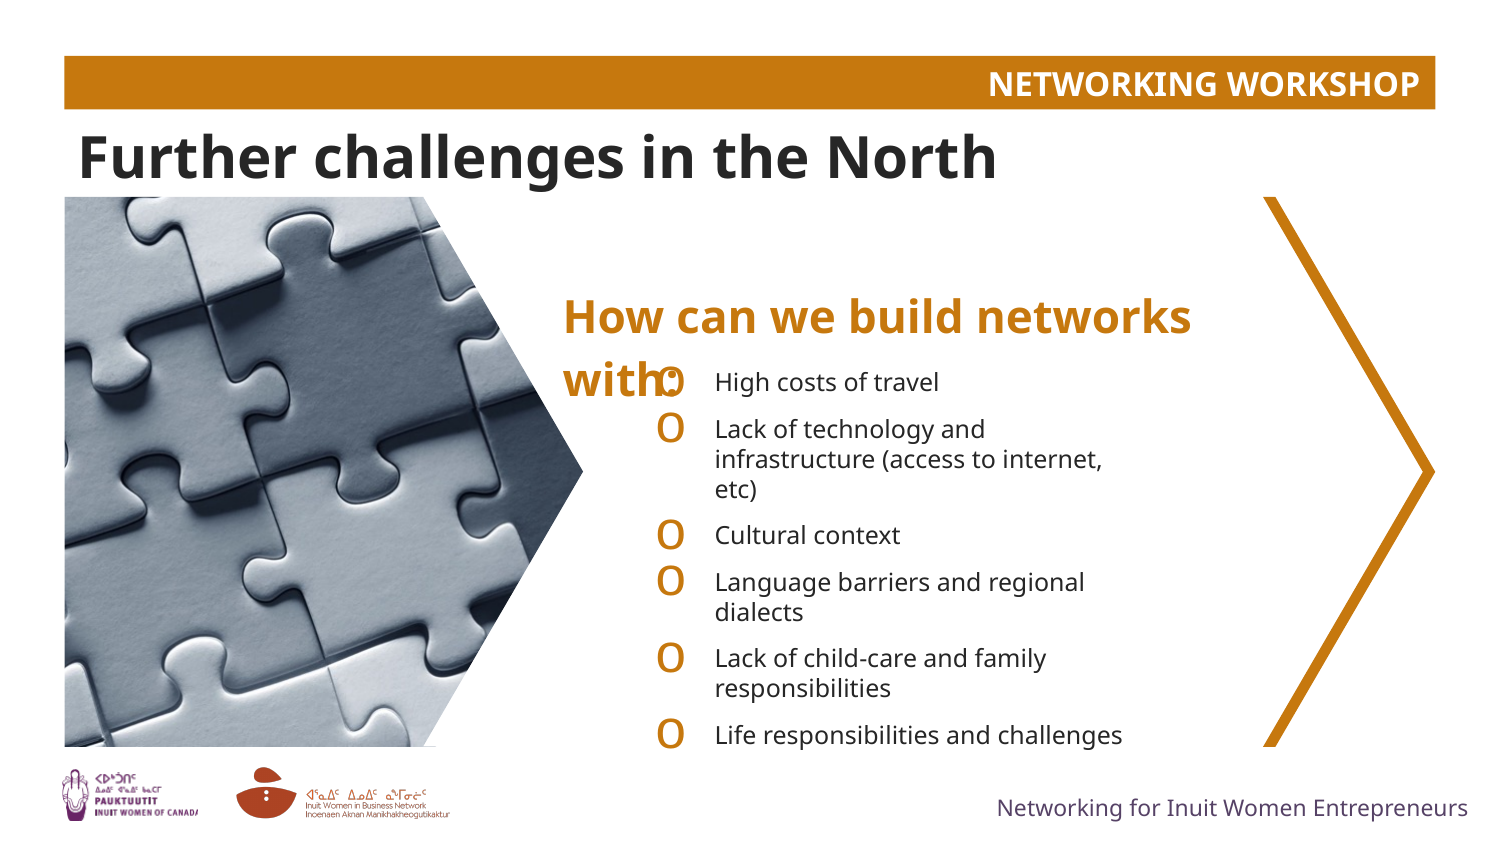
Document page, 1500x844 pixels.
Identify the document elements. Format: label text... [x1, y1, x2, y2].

picture [64, 196, 584, 748]
text_box High costs of travel Lack of technology and infrastructure (access to internet, etc) Cultural context Language barriers and regional dialects Lack of child-care and family responsibilities Life responsibilities and challenges [624, 413, 1163, 757]
text_box How can we build networks with: [588, 271, 1298, 413]
title Further challenges in the North [62, 112, 1436, 194]
text_box [1261, 194, 1438, 749]
